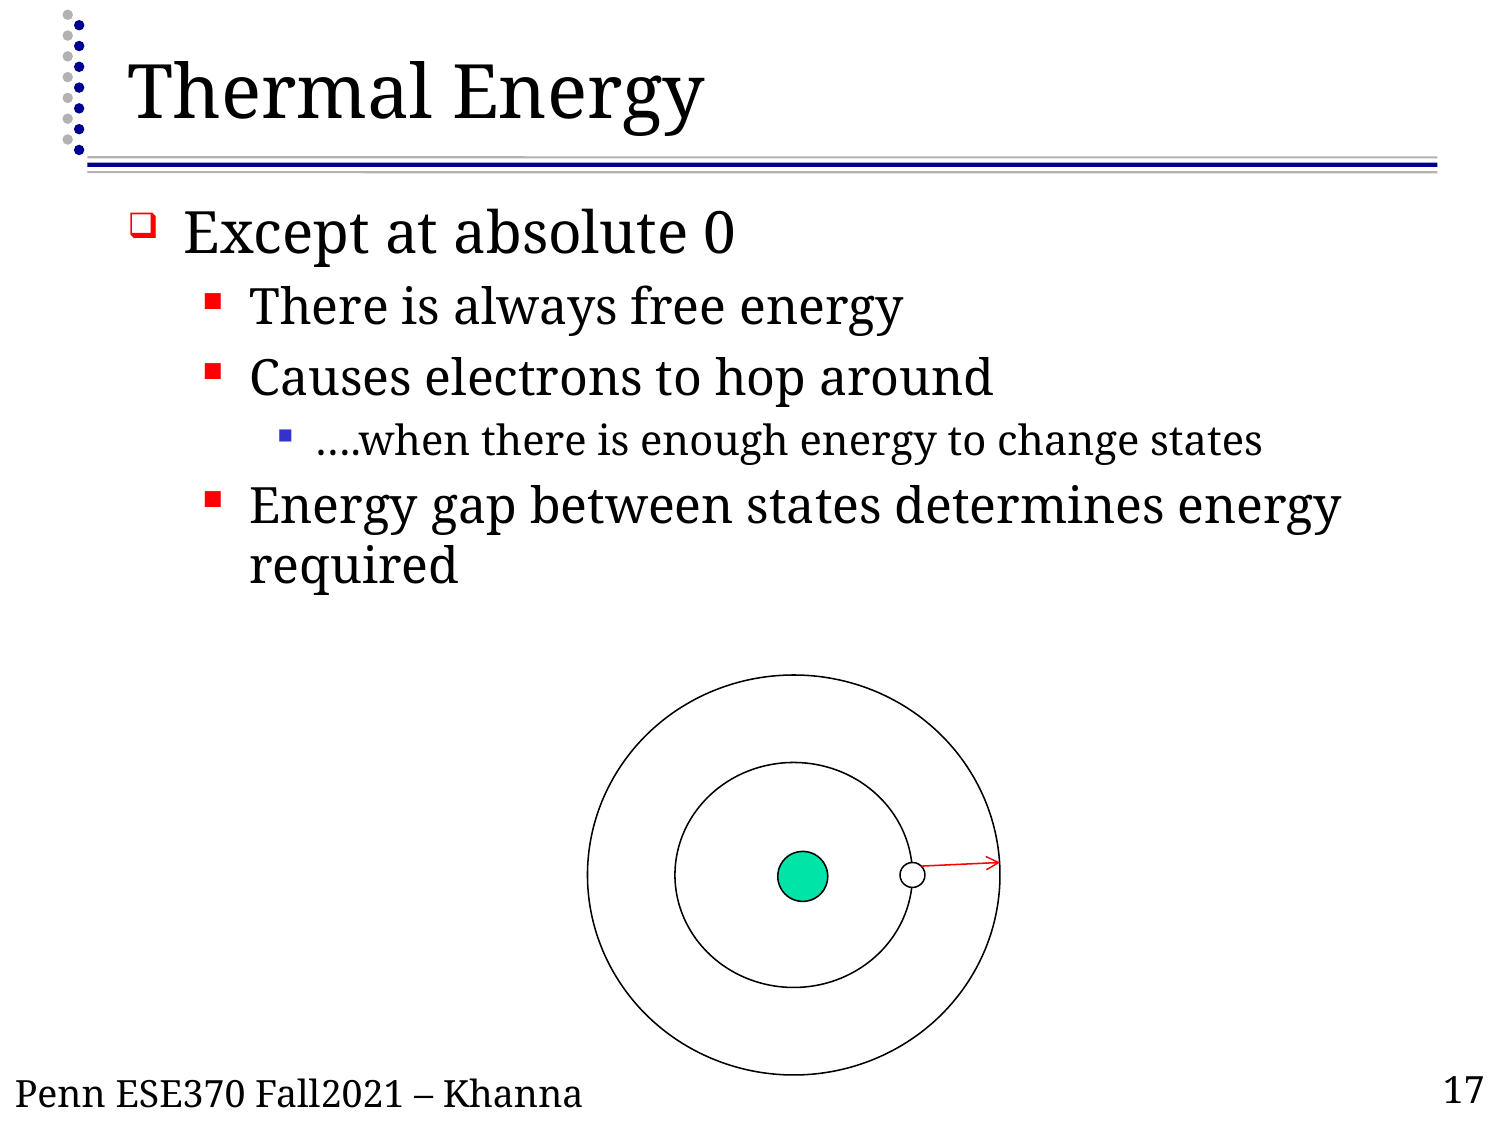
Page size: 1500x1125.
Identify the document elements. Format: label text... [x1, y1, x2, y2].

title Thermal Energy [112, 16, 1391, 142]
text_box Penn ESE370 Fall2021 – Khanna [0, 1062, 700, 1125]
slide_number 17 [1187, 1050, 1500, 1125]
list Except at absolute 0 There is always free energy Causes electrons to hop around ….when there is enough energy to change states Energy gap between states determines energy required [112, 187, 1388, 1013]
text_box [587, 674, 1001, 1076]
